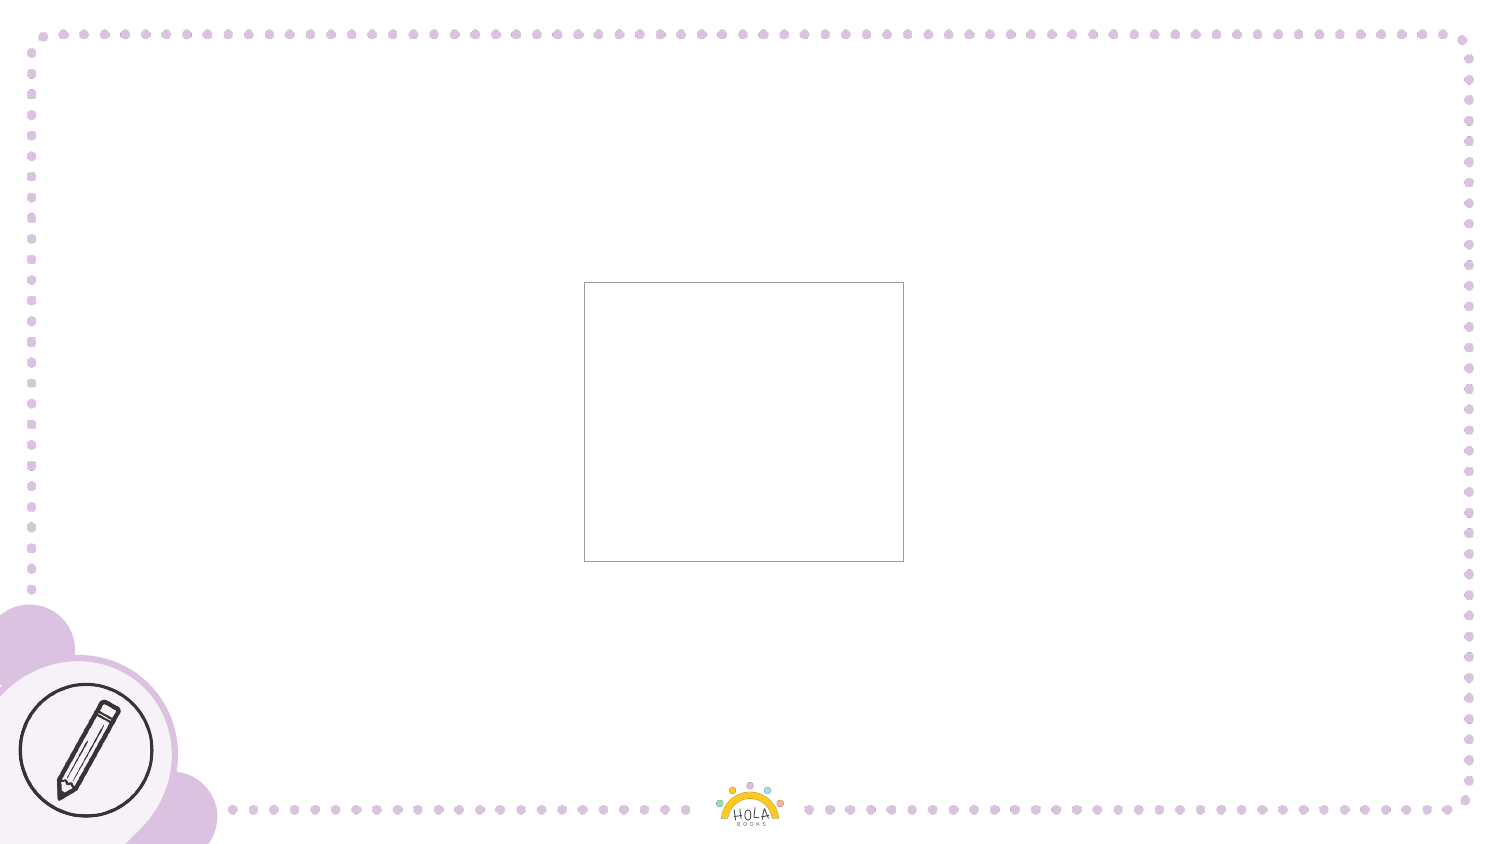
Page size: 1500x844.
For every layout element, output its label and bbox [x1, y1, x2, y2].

table_header [585, 283, 903, 561]
picture [0, 0, 1500, 844]
